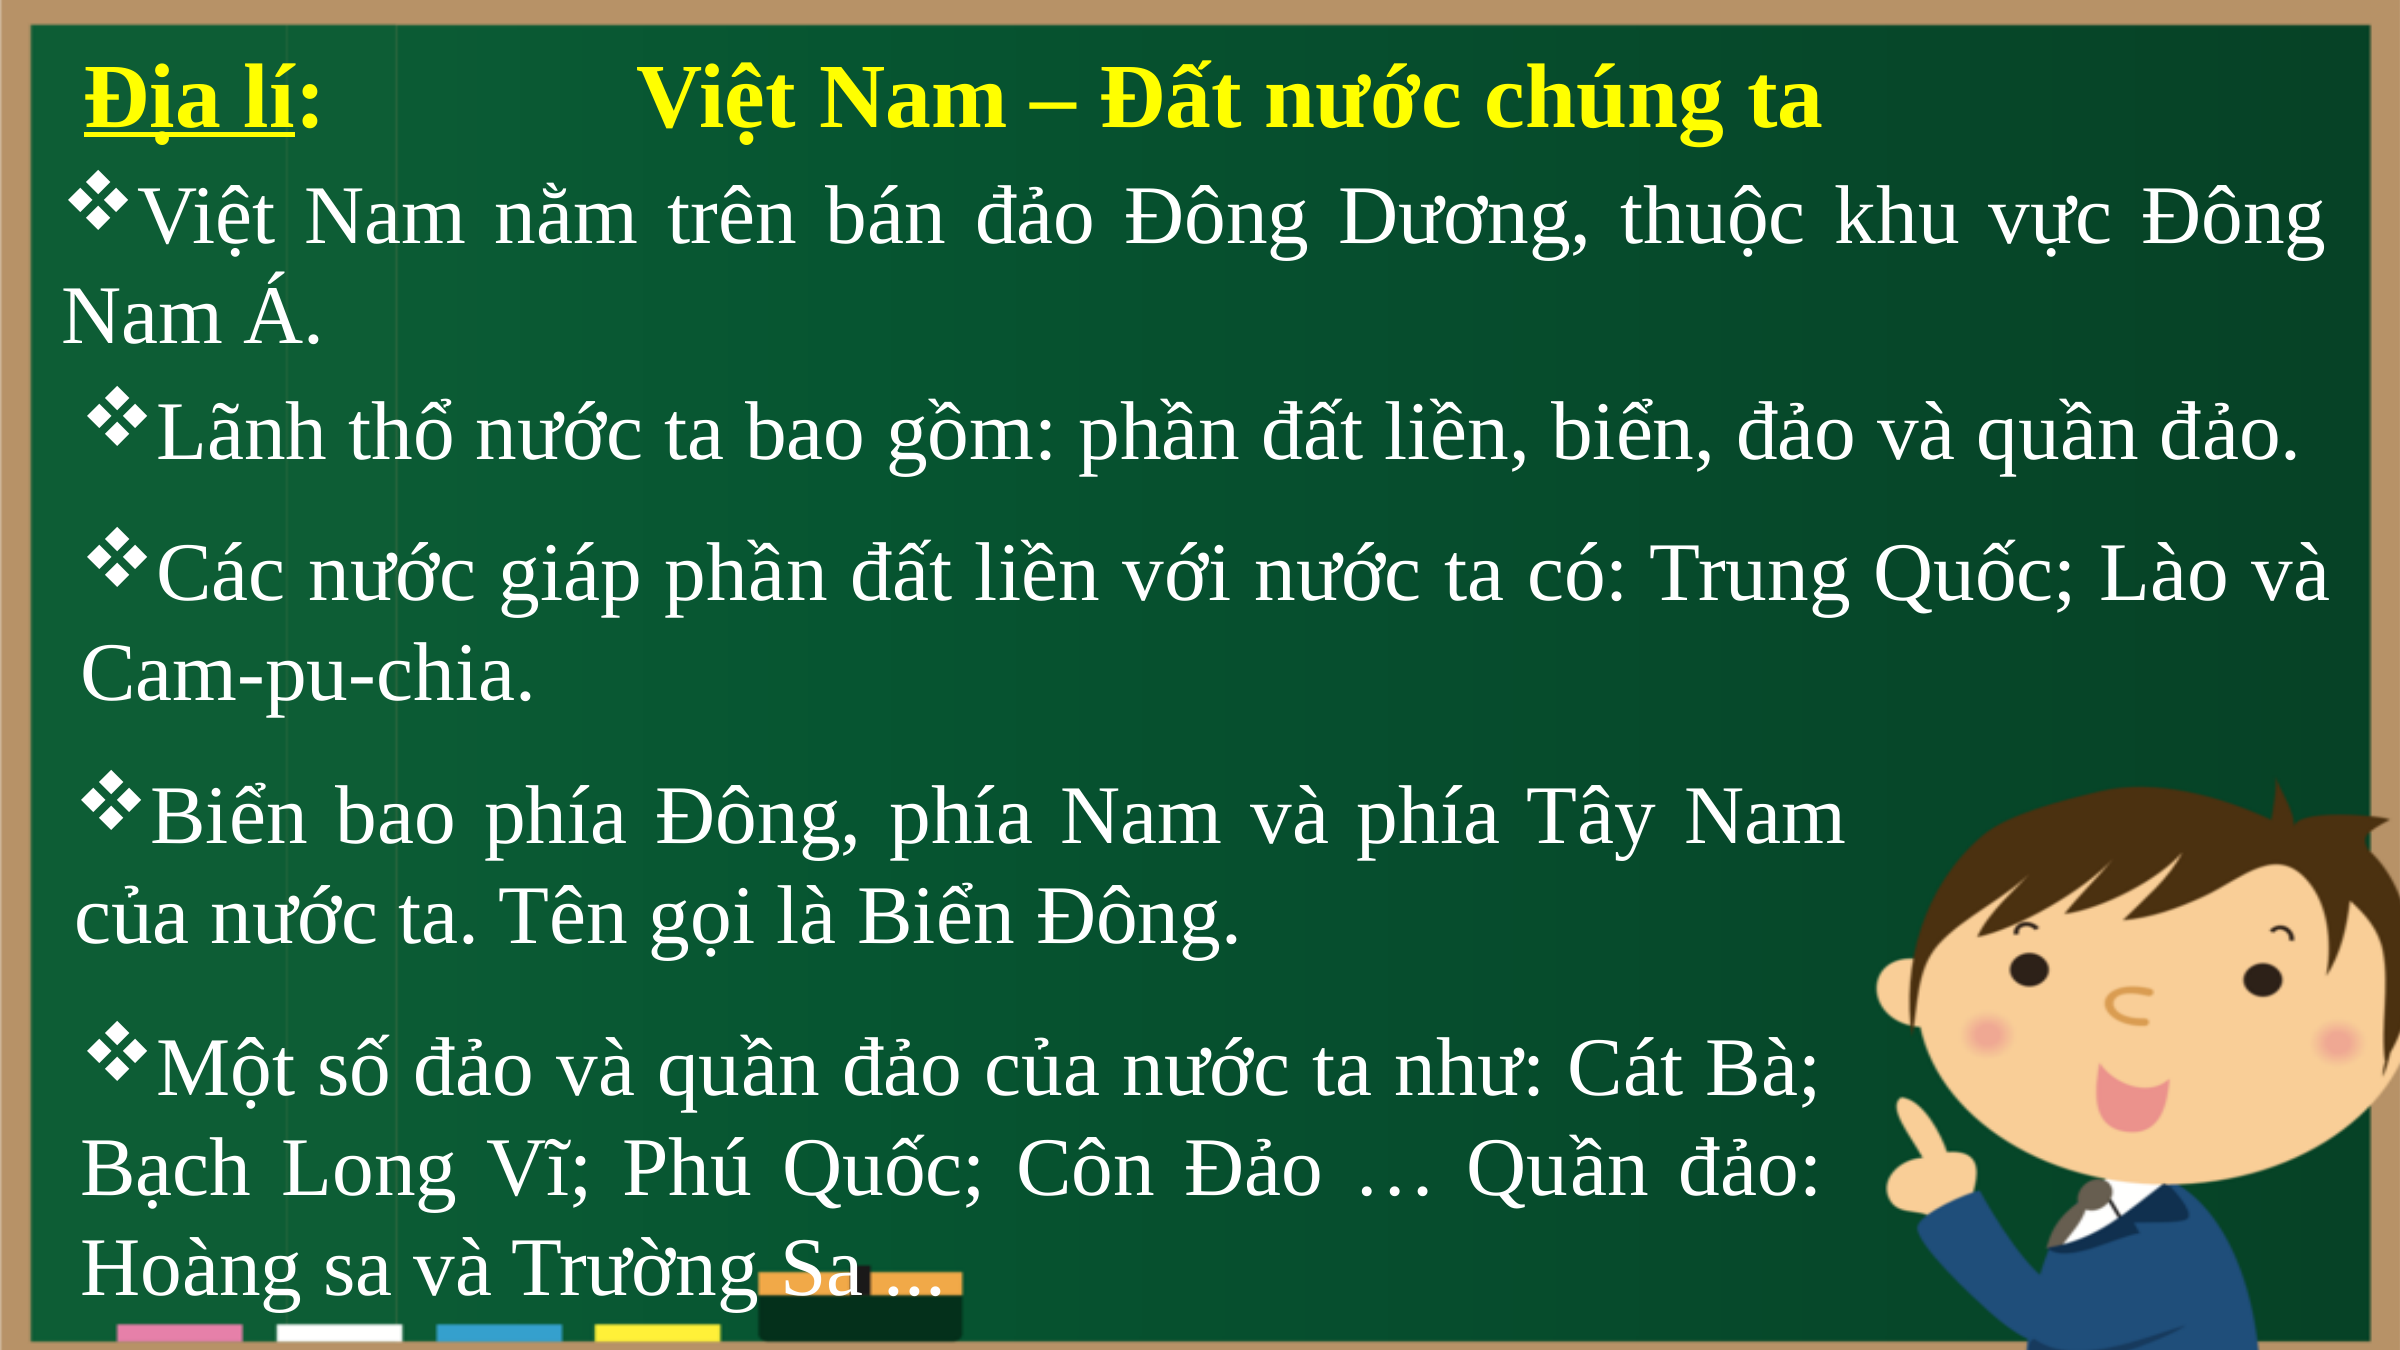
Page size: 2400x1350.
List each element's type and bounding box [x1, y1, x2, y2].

list [0, 0, 2400, 1350]
